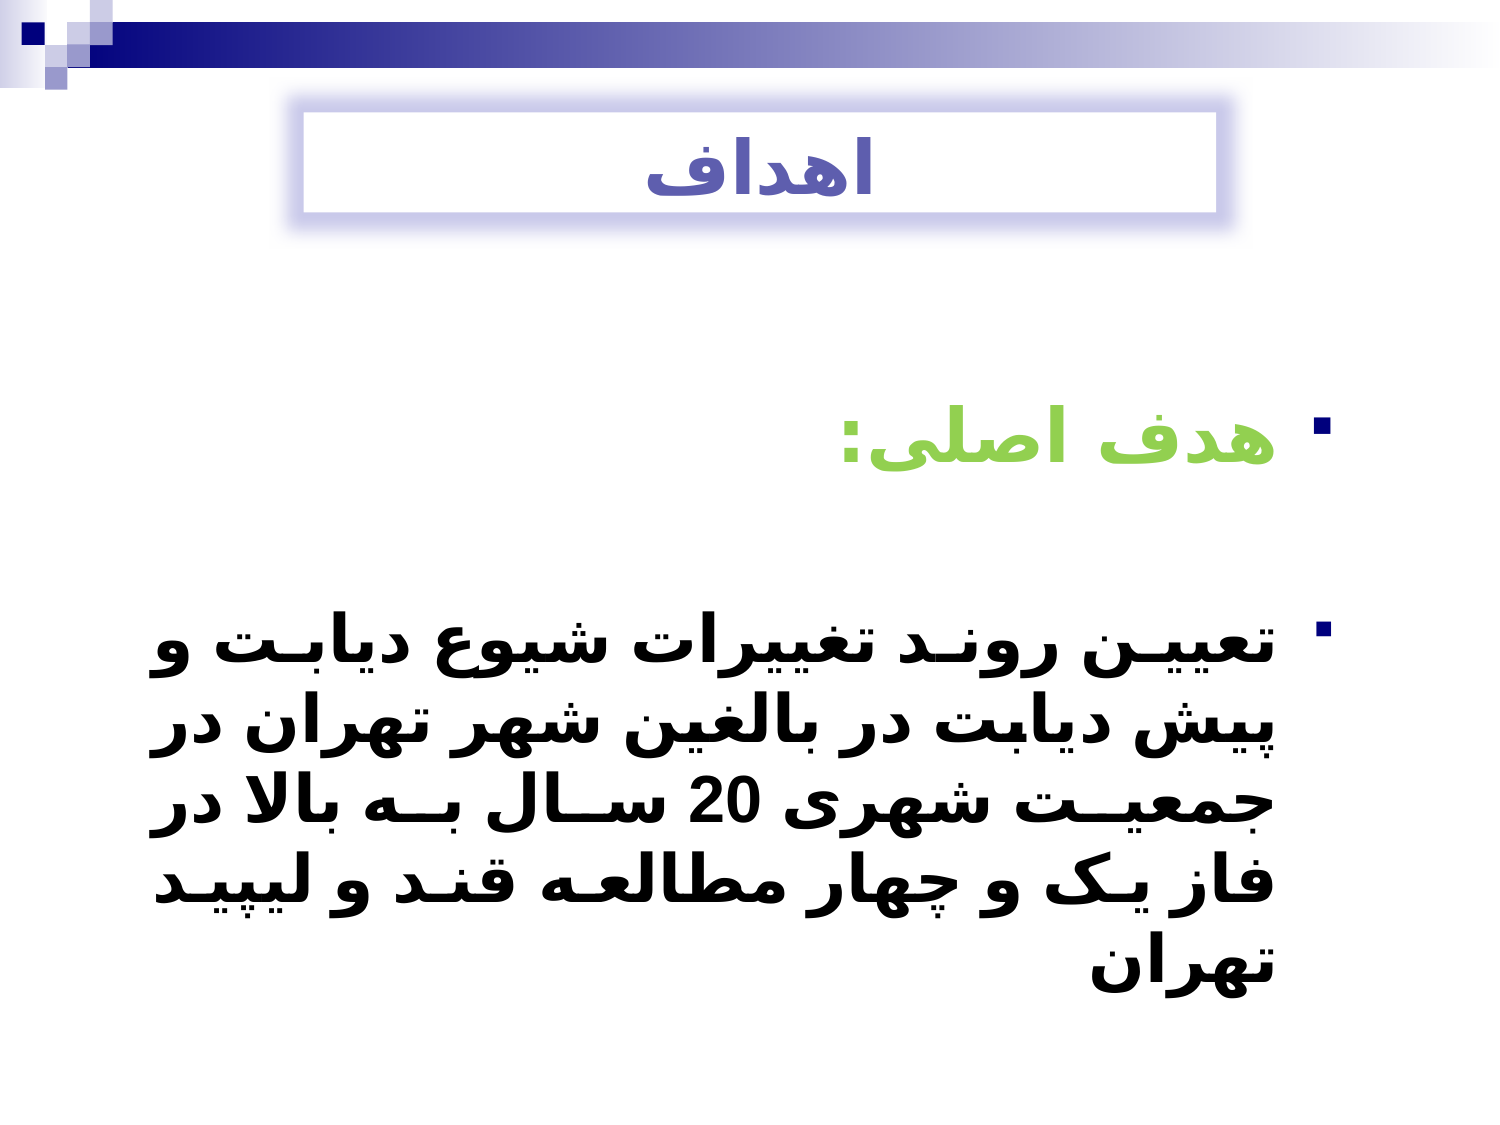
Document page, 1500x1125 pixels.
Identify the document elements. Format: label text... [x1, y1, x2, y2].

text_box هدف اصلی: تعیین روند تغییرات شیوع دیابت و پیش دیابت در بالغین شهر تهران در جمعیت شهری 20 سال به بالا در فاز یک و چهار مطالعه قند و لیپید تهران [137, 380, 1350, 1004]
text_box اهداف [303, 112, 1217, 213]
